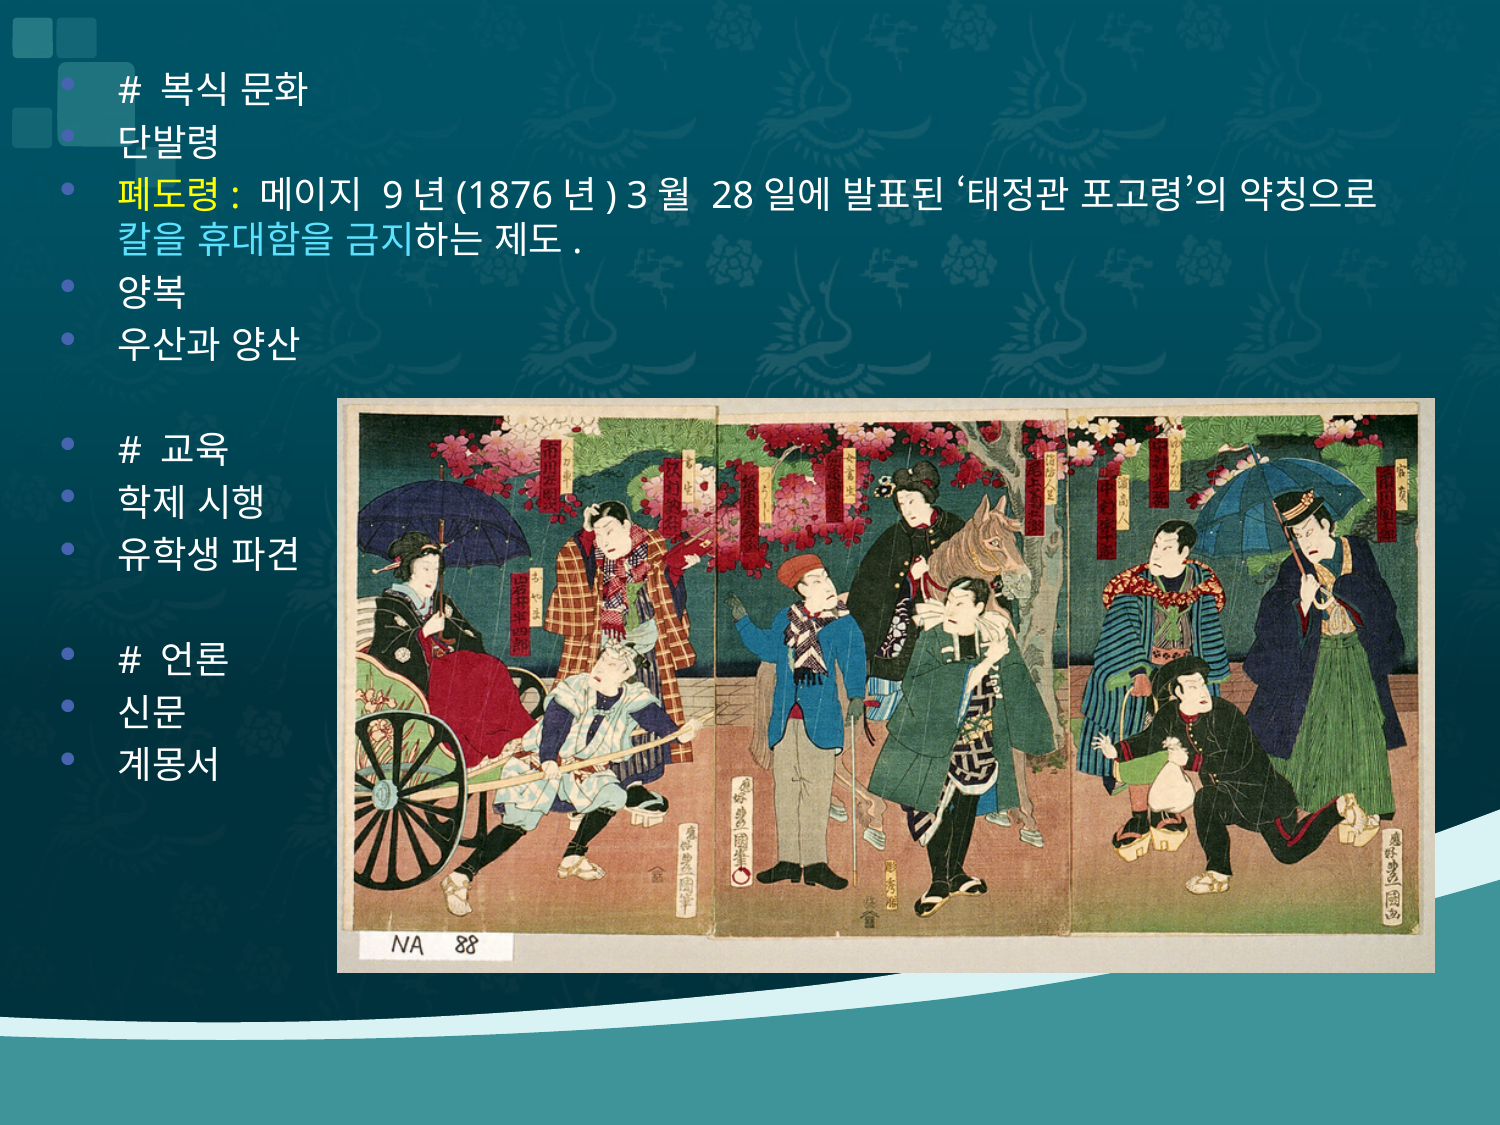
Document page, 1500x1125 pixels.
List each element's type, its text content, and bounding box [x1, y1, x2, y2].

picture [337, 398, 1435, 973]
list # 복식 문화 단발령 폐도령: 메이지 9년(1876년) 3월 28일에 발표된 ‘태정관 포고령’의 약칭으로 칼을 휴대함을 금지하는 제도. 양복 우산과 양산 # 교육 학제 시행 유학생 파견 # 언론 신문 계몽서 [46, 58, 1425, 1079]
